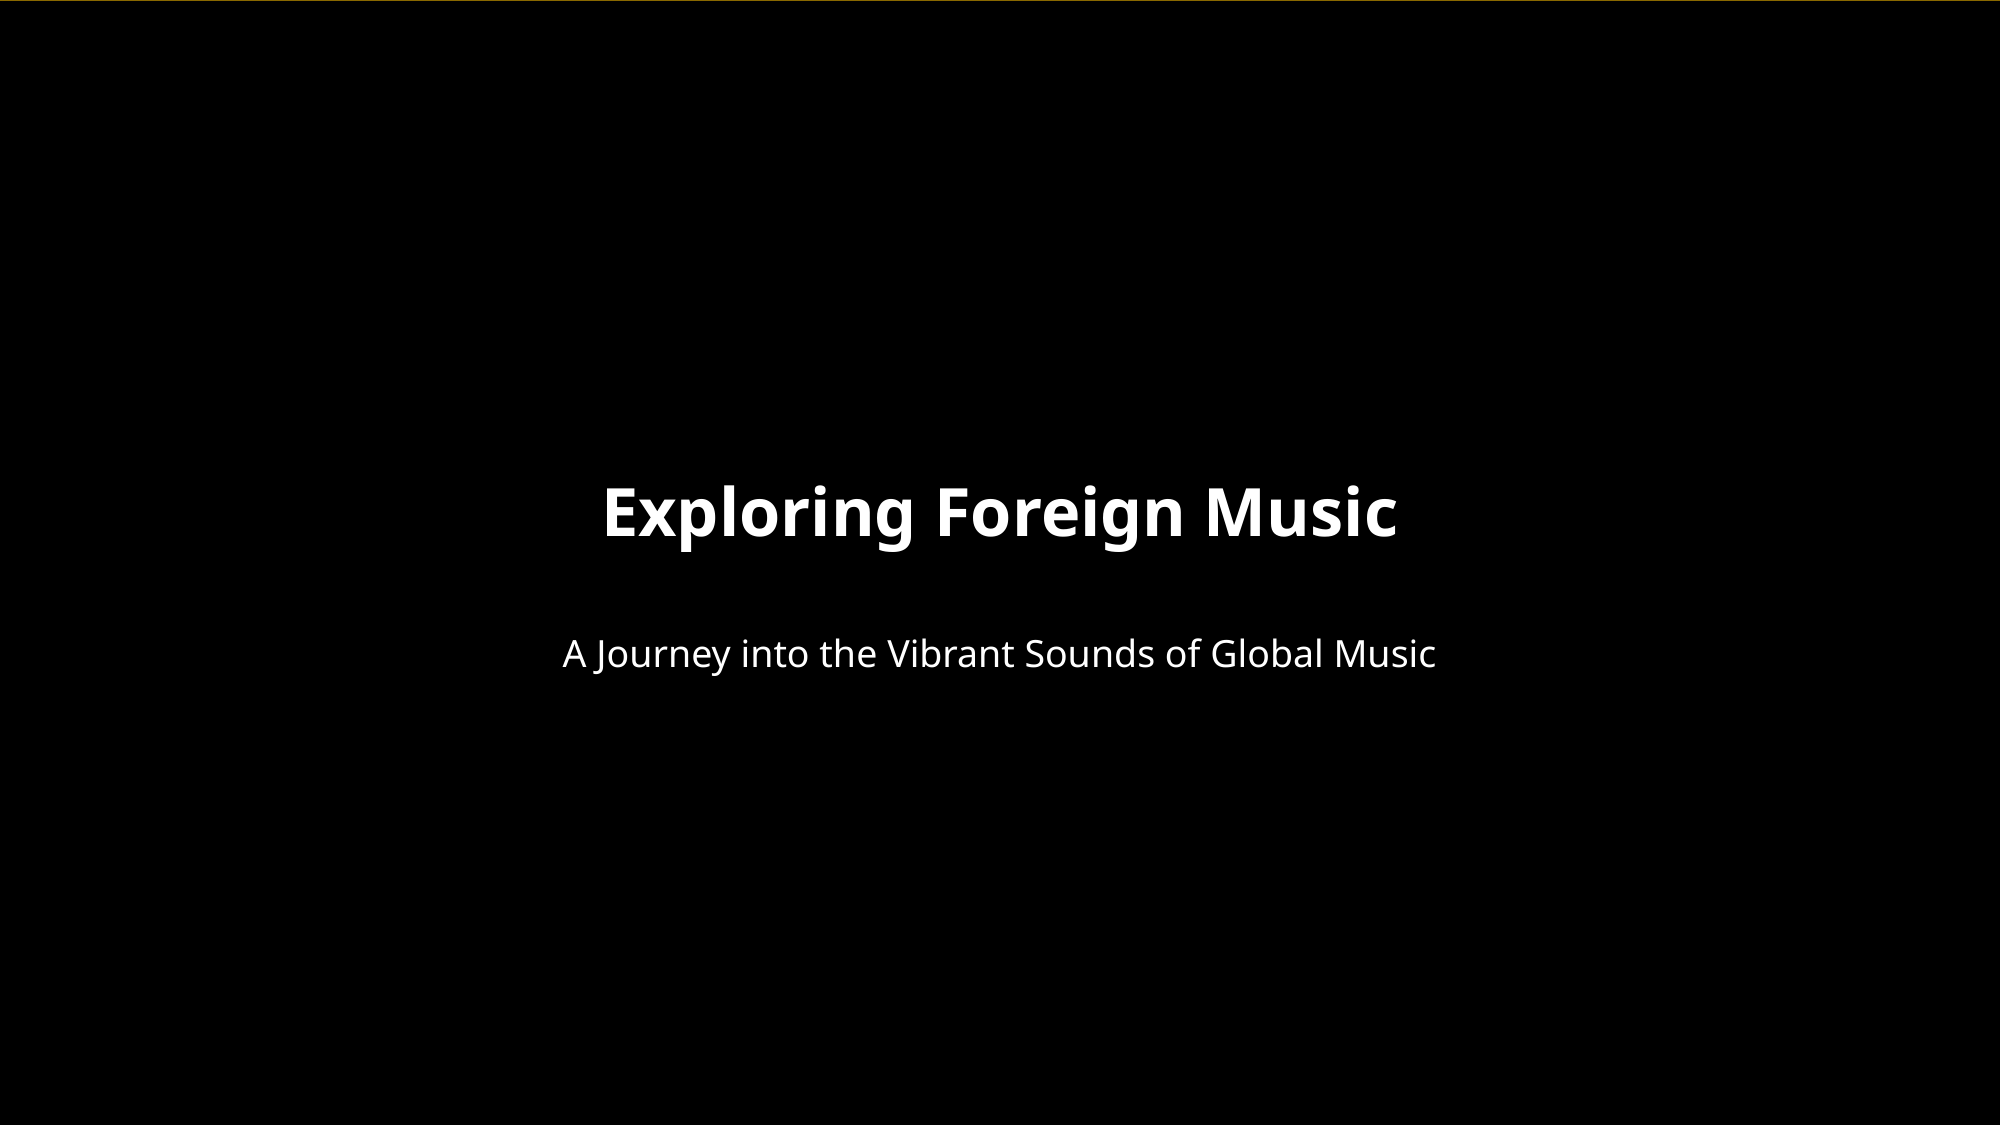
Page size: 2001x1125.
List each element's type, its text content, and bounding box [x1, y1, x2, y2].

text_box A Journey into the Vibrant Sounds of Global Music [0, 614, 2000, 690]
text_box Exploring Foreign Music [0, 434, 2000, 585]
